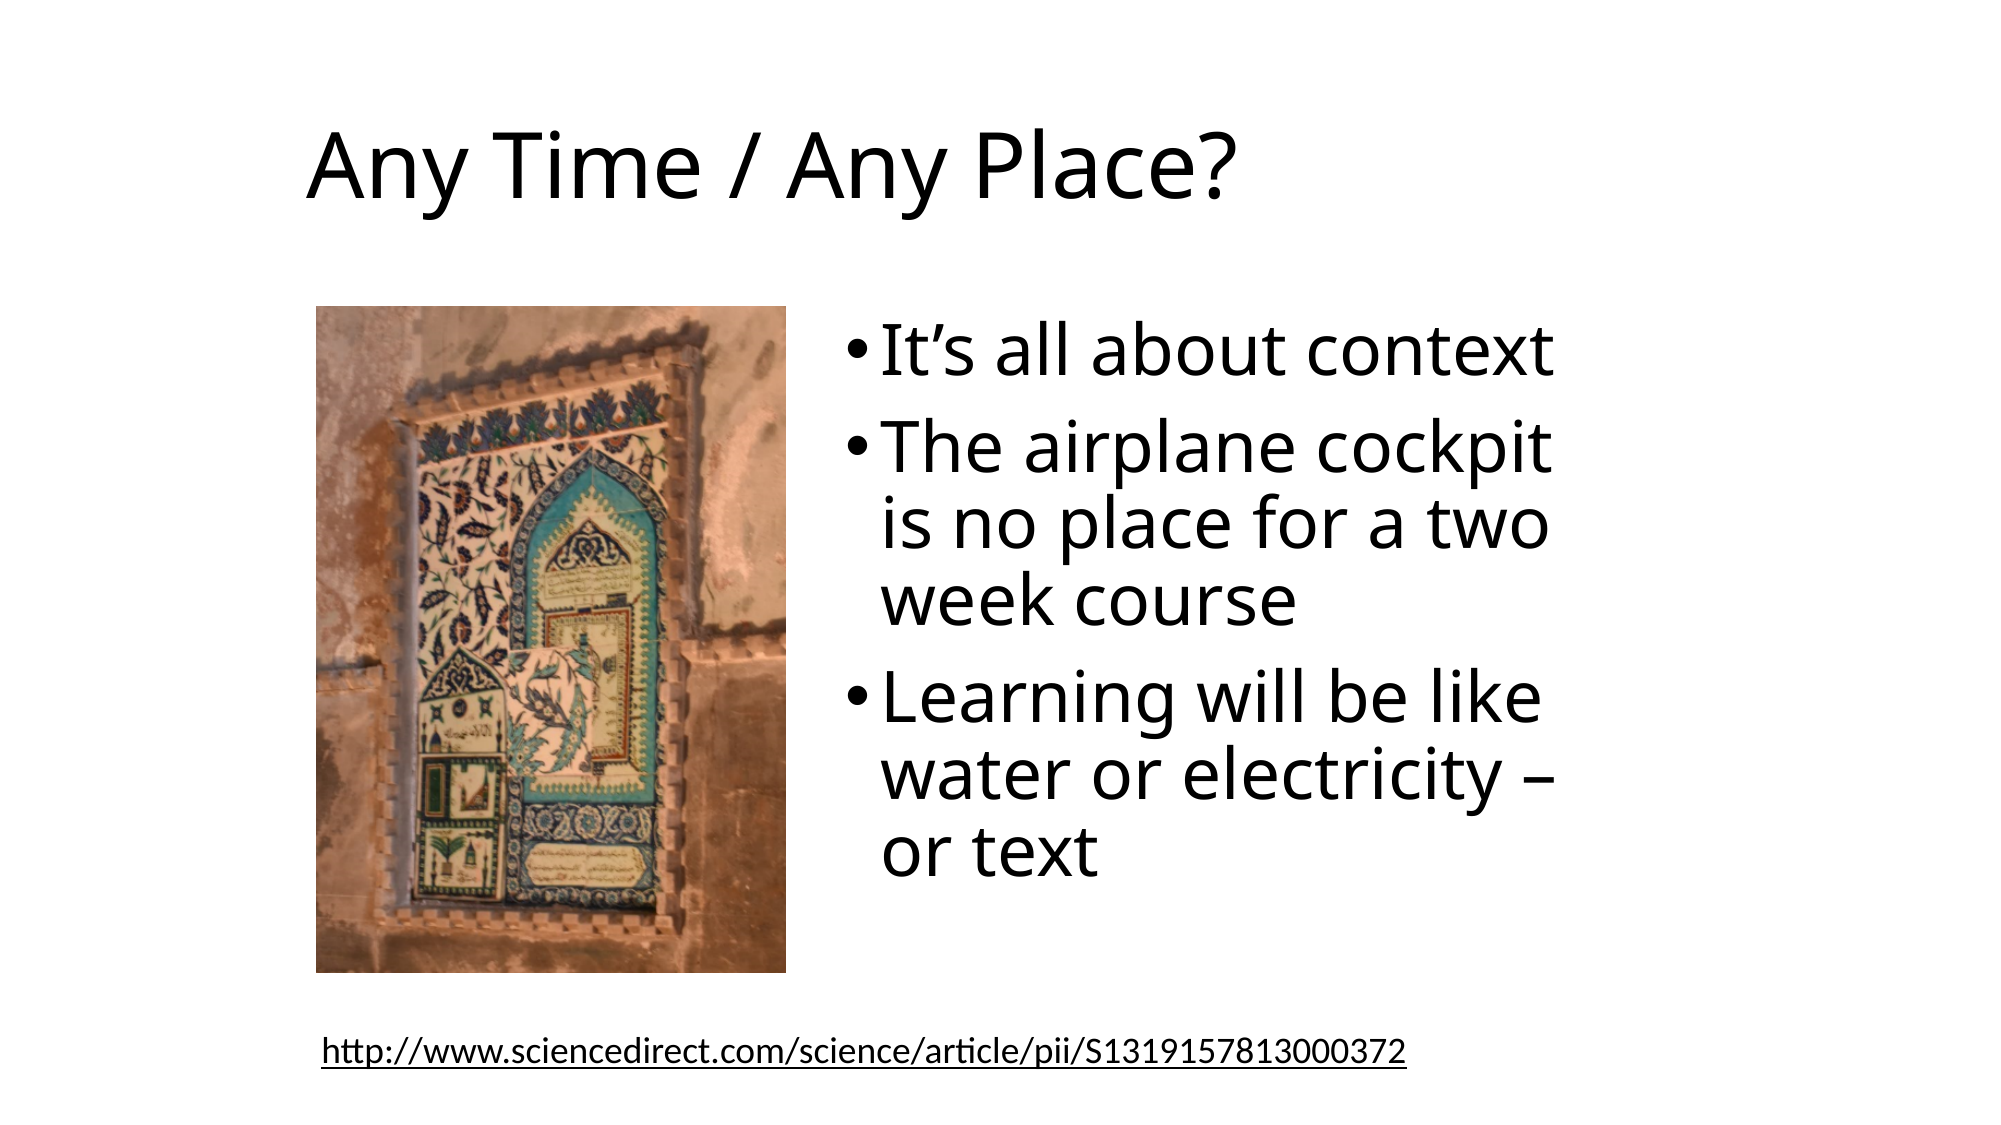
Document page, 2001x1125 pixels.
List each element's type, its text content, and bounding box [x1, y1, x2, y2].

text_box http://www.sciencedirect.com/science/article/pii/S1319157813000372 [306, 1019, 1578, 1079]
title Any Time / Any Place? [291, 59, 1863, 278]
picture [316, 306, 786, 973]
list It’s all about context The airplane cockpit is no place for a two week course Learning will be like water or electricity – or text [830, 306, 1579, 1021]
